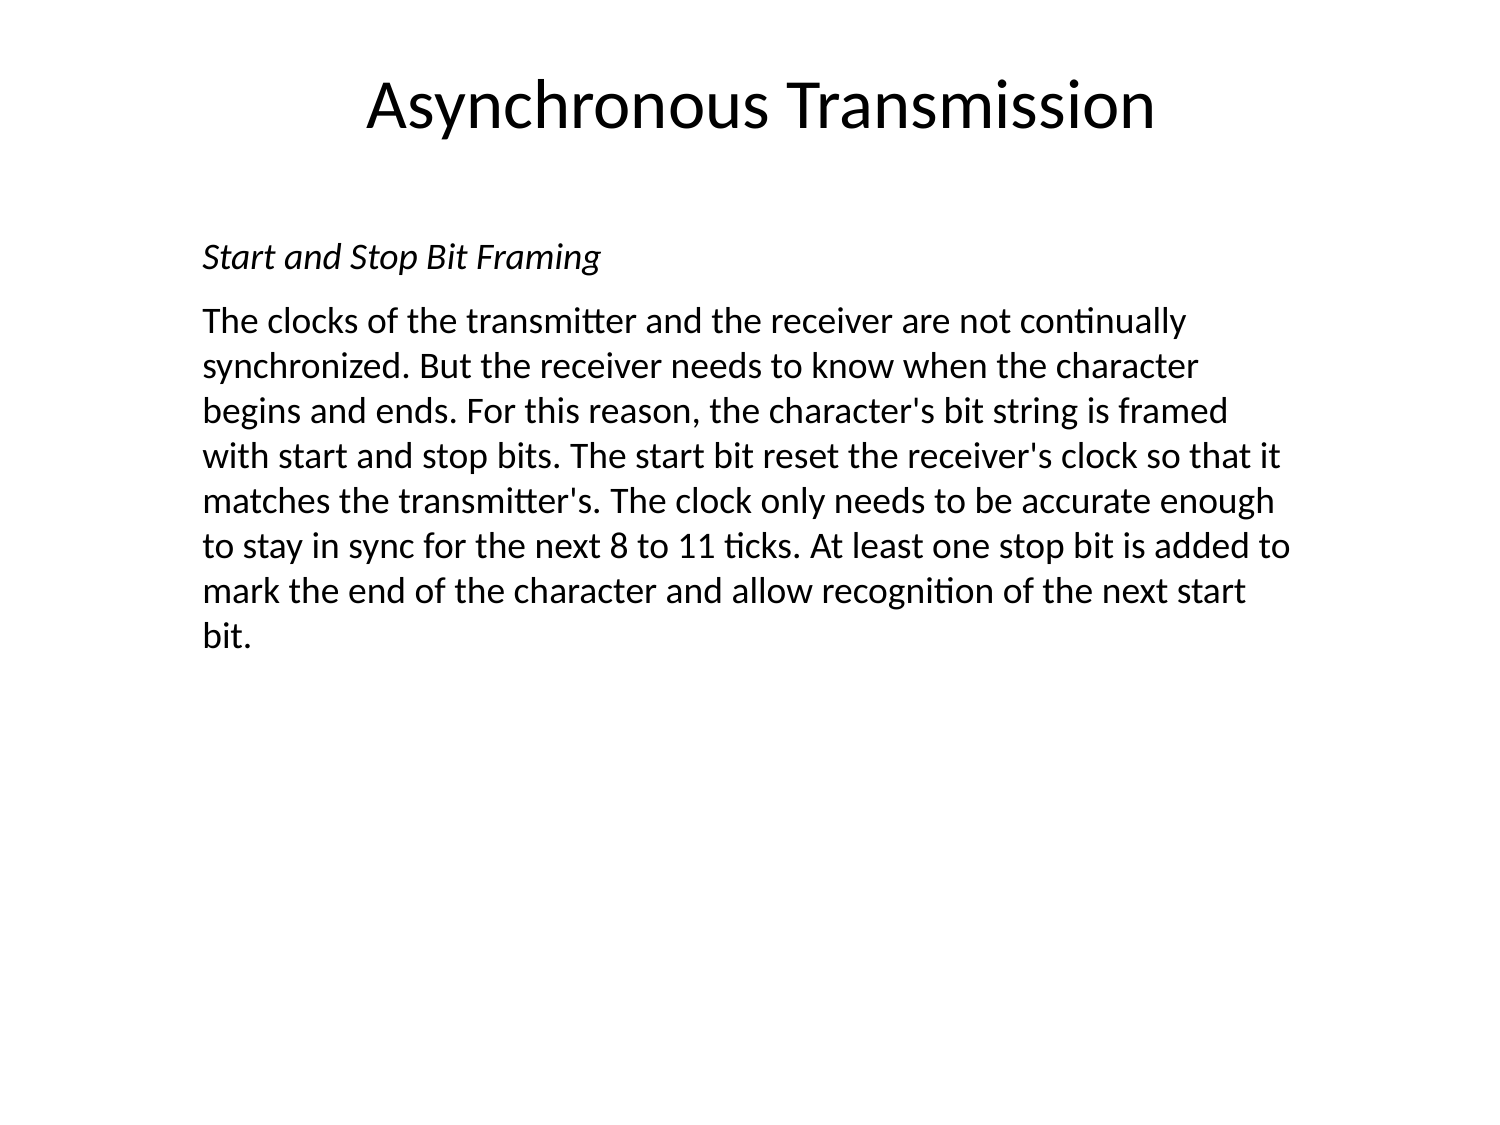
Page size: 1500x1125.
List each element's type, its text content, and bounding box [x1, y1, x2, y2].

title Asynchronous Transmission [212, 50, 1313, 150]
text_box Start and Stop Bit Framing The clocks of the transmitter and the receiver are not continually synchronized. But the receiver needs to know when the character begins and ends. For this reason, the character's bit string is framed with start and stop bits. The start bit reset the receiver's clock so that it matches the transmitter's. The clock only needs to be accurate enough to stay in sync for the next 8 to 11 ticks. At least one stop bit is added to mark the end of the character and allow recognition of the next start bit. [187, 224, 1313, 728]
